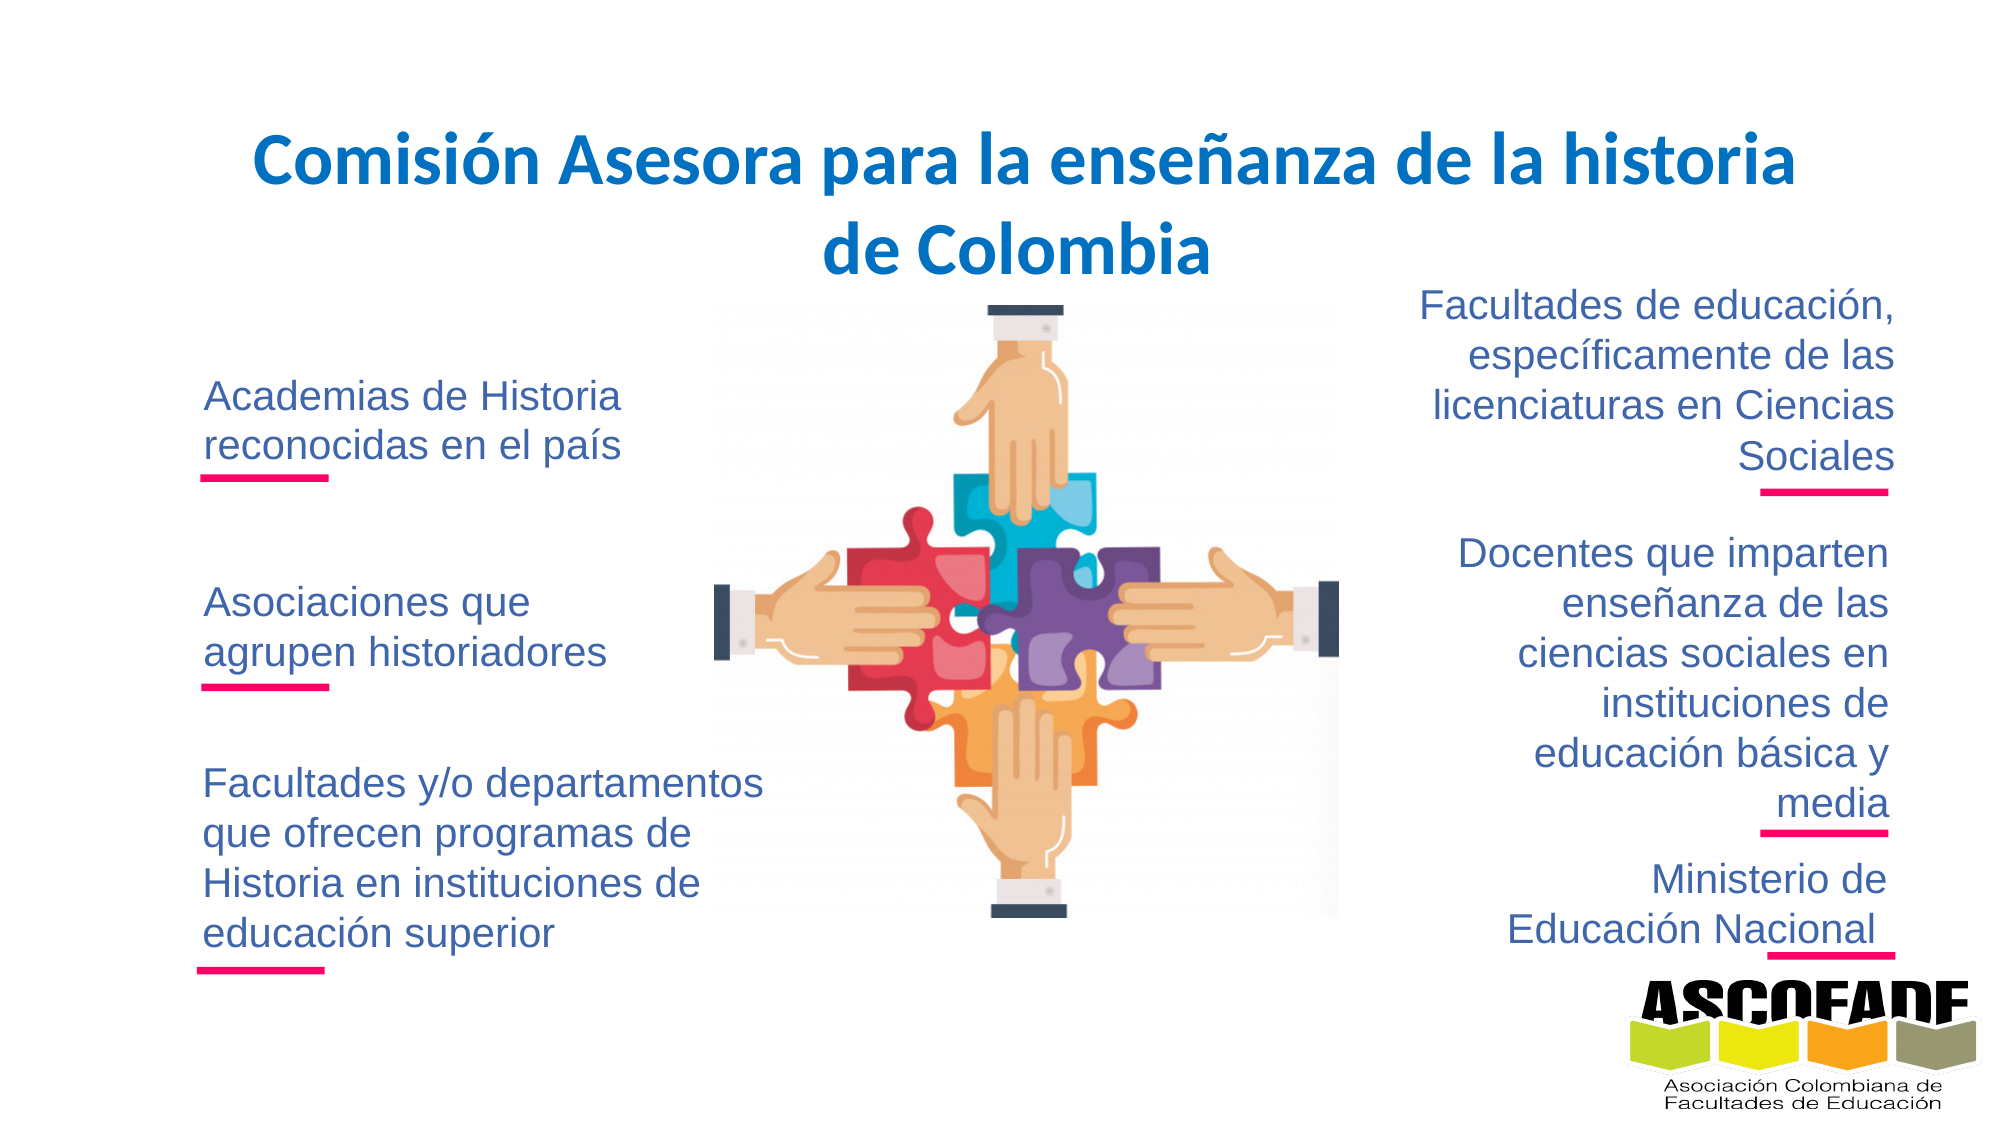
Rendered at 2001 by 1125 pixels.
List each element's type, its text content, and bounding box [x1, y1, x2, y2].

text_box Docentes que imparten enseñanza de las ciencias sociales en instituciones de educación básica y media [1433, 518, 1905, 834]
text_box Ministerio de Educación Nacional [1431, 844, 1903, 960]
text_box [199, 473, 330, 483]
text_box Facultades y/o departamentos que ofrecen programas de Historia en instituciones de educación superior [187, 748, 821, 963]
text_box [1766, 951, 1897, 961]
picture [714, 305, 1339, 918]
picture [1624, 980, 1982, 1109]
text_box [1759, 488, 1889, 497]
text_box [196, 966, 326, 975]
text_box Facultades de educación, específicamente de las licenciaturas en Ciencias Sociales [1338, 270, 1911, 486]
text_box [200, 683, 330, 692]
text_box [1759, 829, 1889, 838]
text_box Asociaciones que agrupen historiadores [188, 567, 630, 683]
text_box Academias de Historia reconocidas en el país [188, 360, 714, 476]
text_box Comisión Asesora para la enseñanza de la historia de Colombia [201, 102, 1852, 297]
